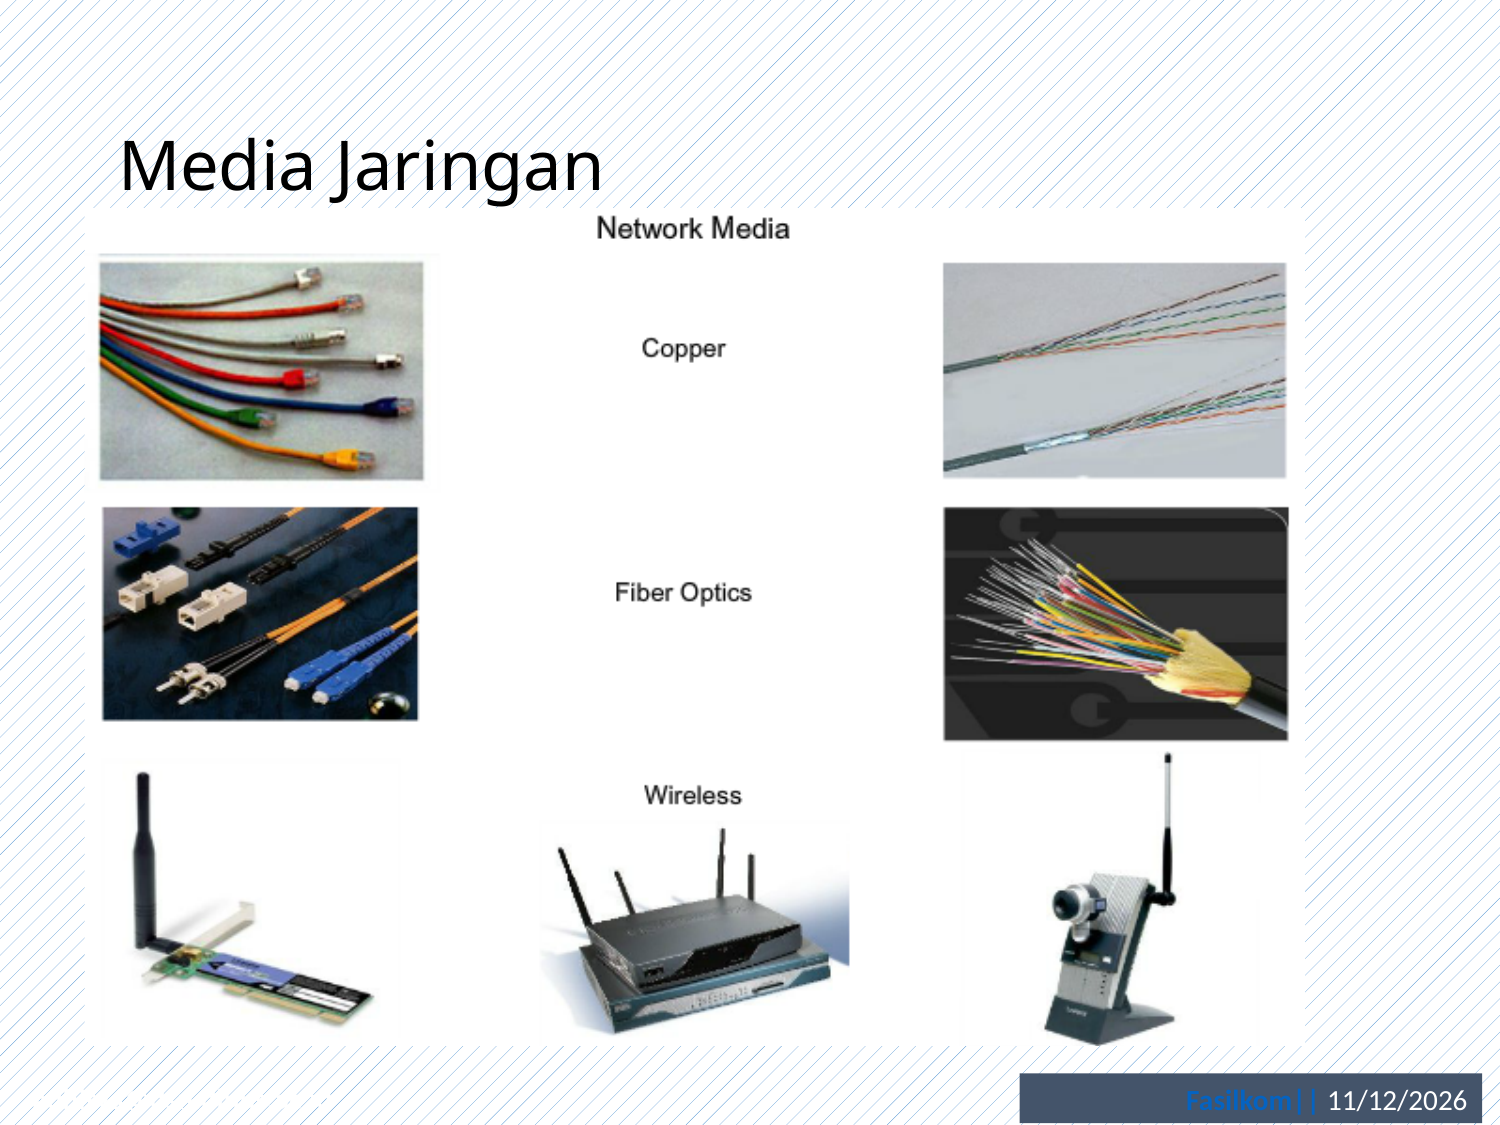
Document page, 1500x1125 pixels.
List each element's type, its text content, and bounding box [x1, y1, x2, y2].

title Media Jaringan [103, 59, 1397, 278]
picture [84, 208, 1306, 1046]
